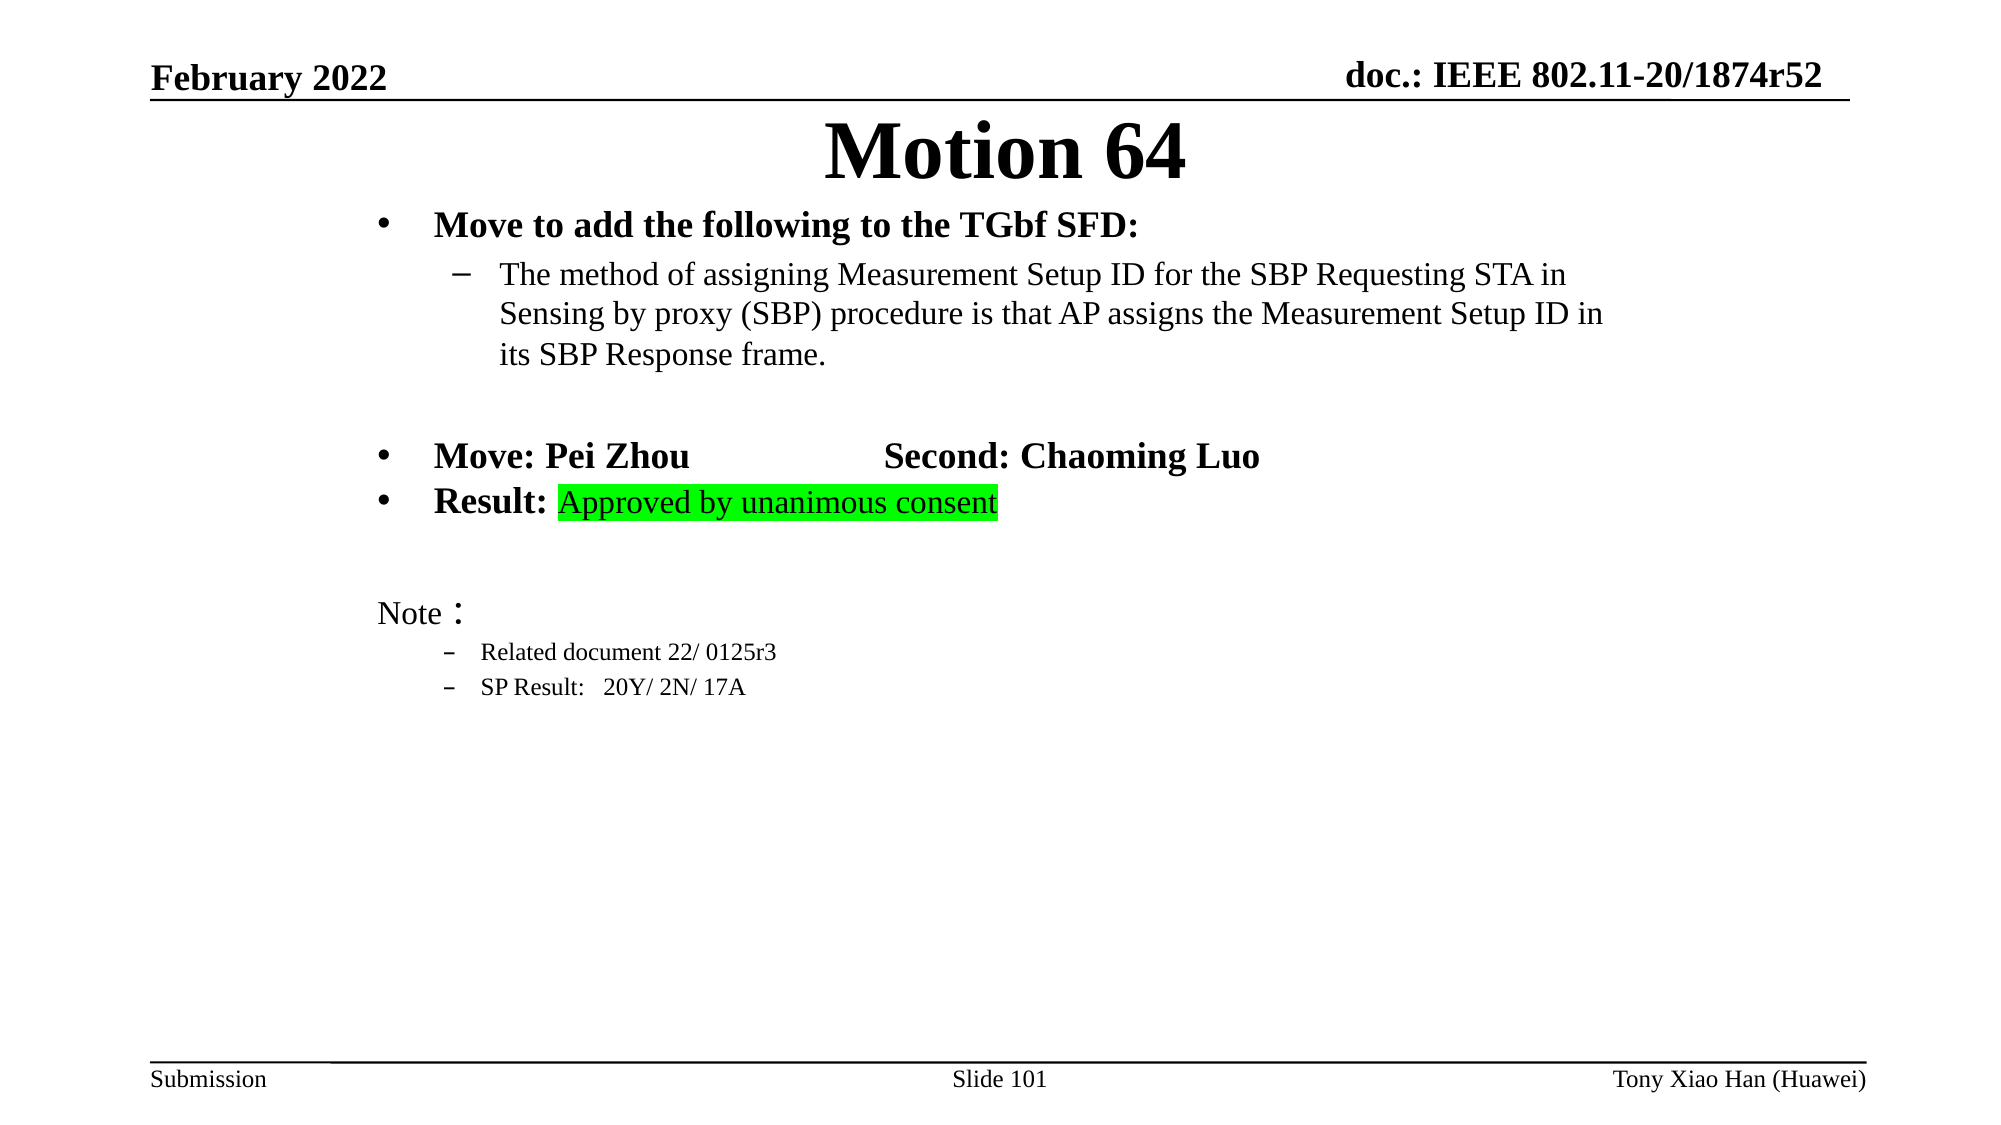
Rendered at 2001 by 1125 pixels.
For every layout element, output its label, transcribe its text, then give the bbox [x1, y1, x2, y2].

text_box Motion 64 [368, 87, 1644, 225]
text_box Move to add the following to the TGbf SFD: The method of assigning Measurement Setup ID for the SBP Requesting STA in Sensing by proxy (SBP) procedure is that AP assigns the Measurement Setup ID in its SBP Response frame. Move: Pei Zhou Second: Chaoming Luo Result: Approved by unanimous consent Note： Related document 22/ 0125r3 SP Result: 20Y/ 2N/ 17A [362, 162, 1638, 875]
